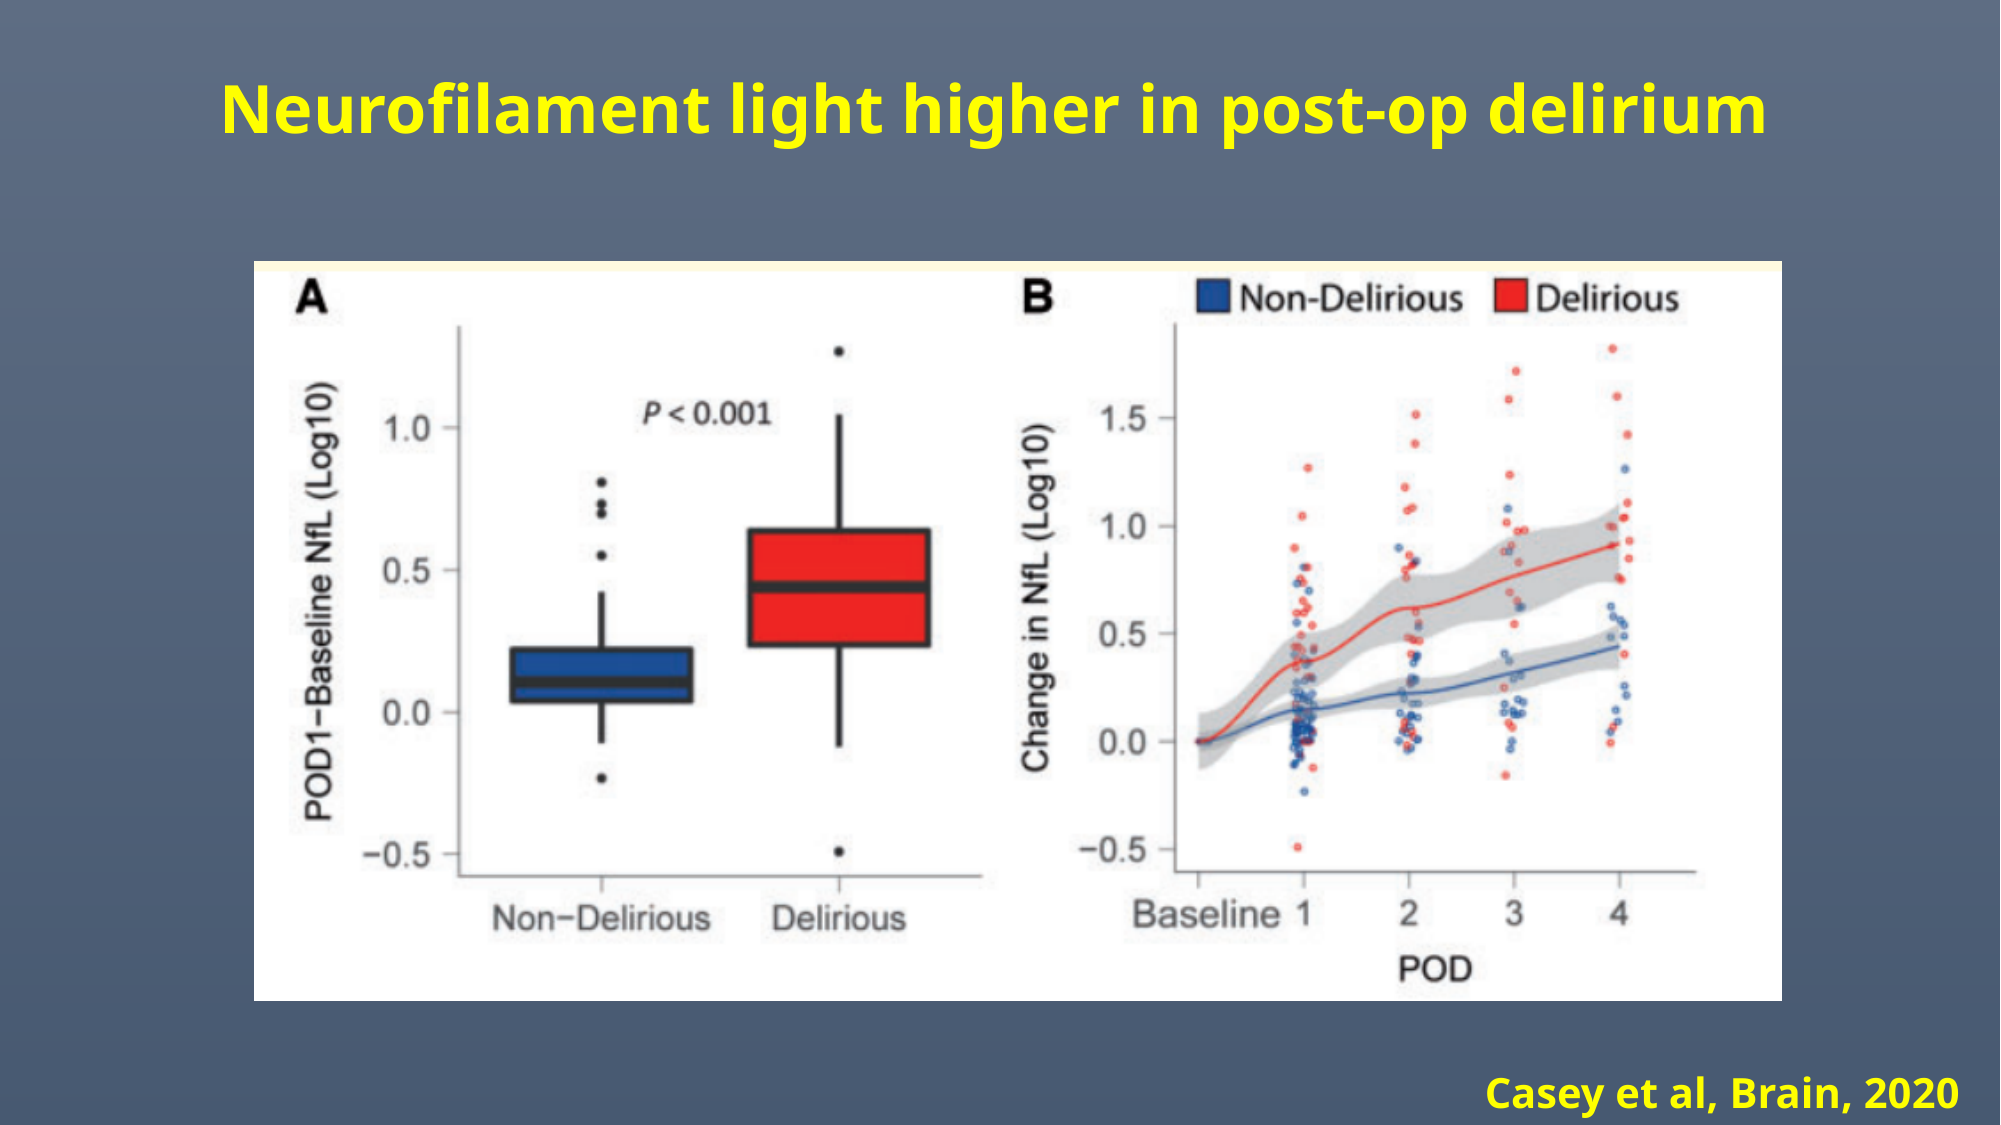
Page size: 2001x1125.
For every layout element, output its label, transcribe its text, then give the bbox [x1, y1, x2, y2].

picture [254, 261, 1782, 1001]
text_box Neurofilament light higher in post-op delirium [70, 59, 1920, 154]
text_box Casey et al, Brain, 2020 [1470, 1059, 1975, 1125]
